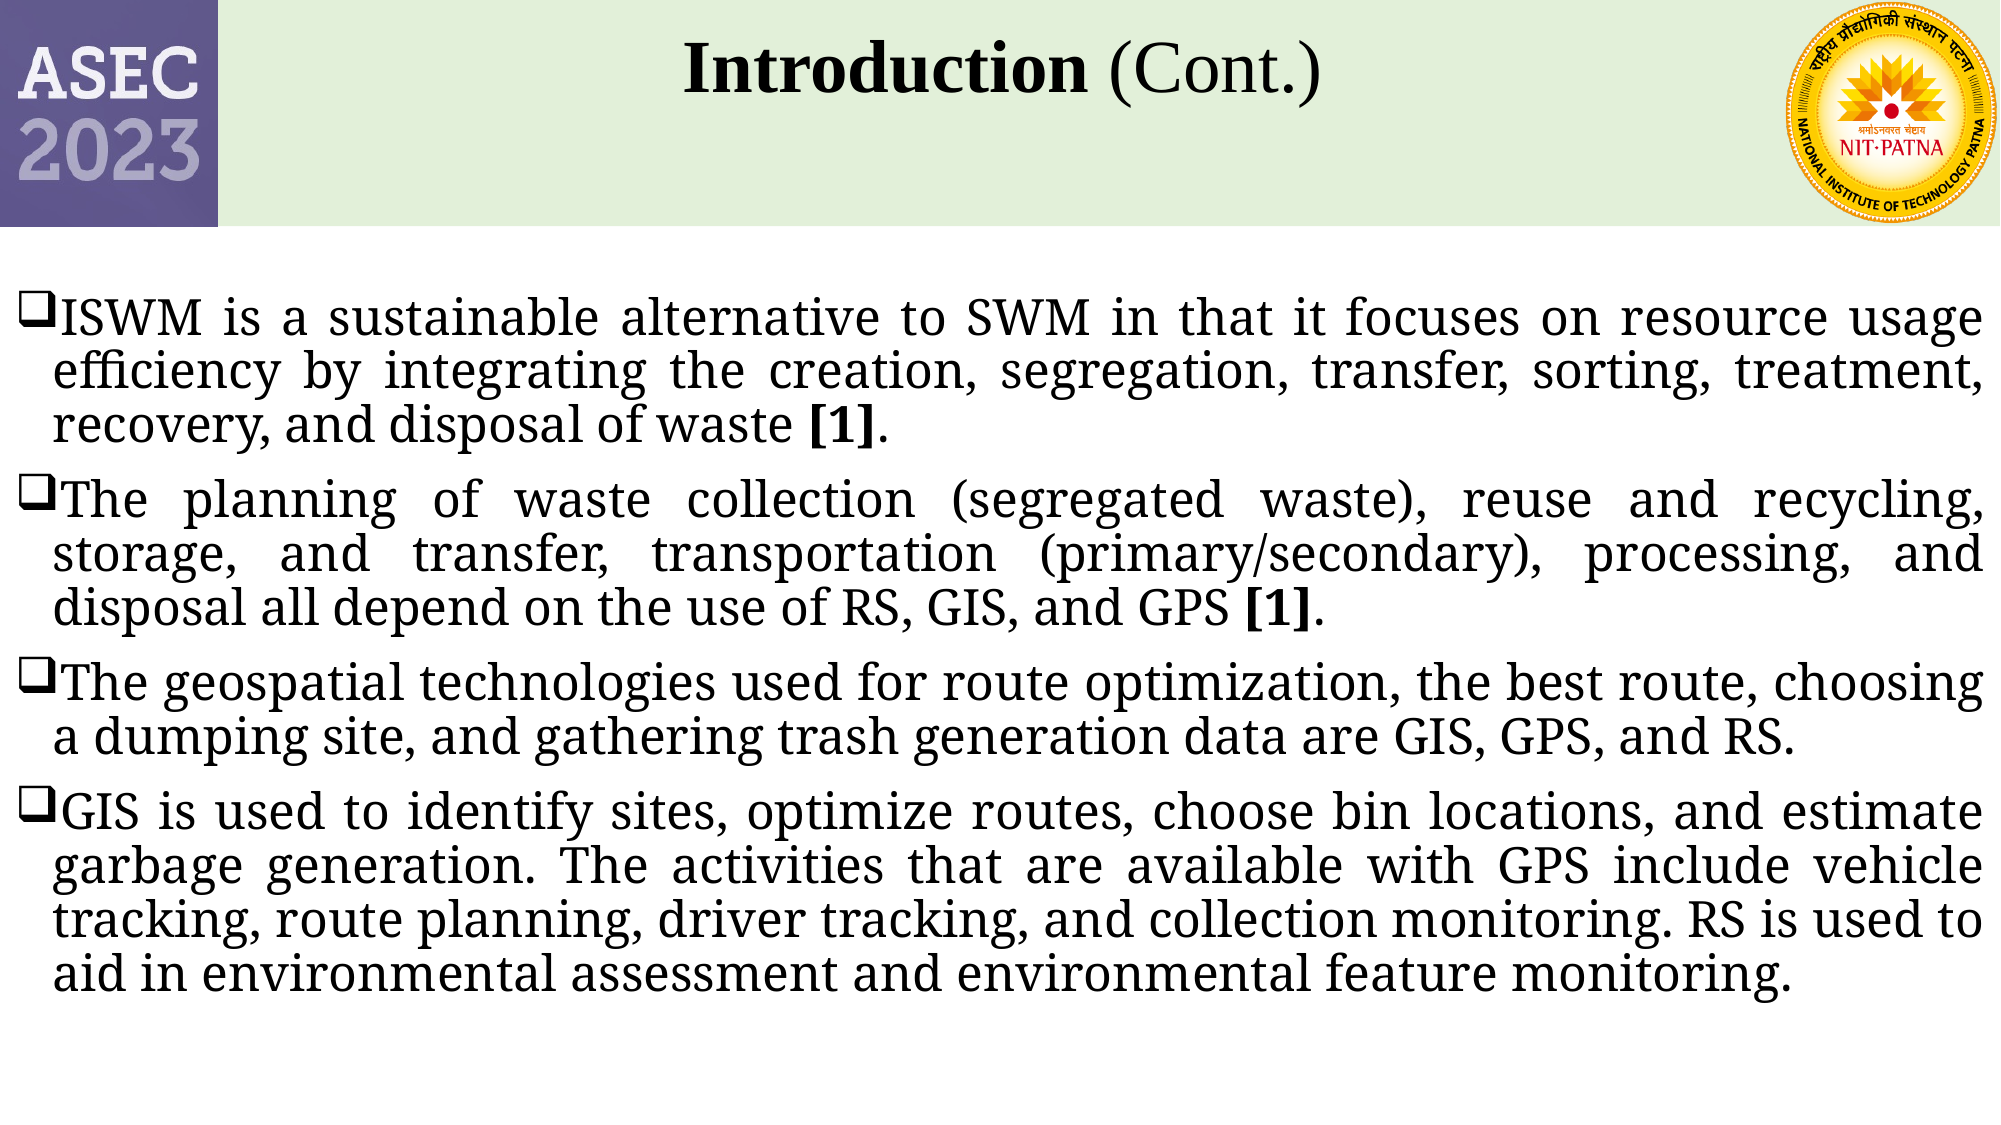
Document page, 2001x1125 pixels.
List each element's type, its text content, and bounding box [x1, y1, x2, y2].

title Introduction (Cont.) [218, 0, 1782, 227]
picture [0, 0, 218, 227]
list ISWM is a sustainable alternative to SWM in that it focuses on resource usage efficiency by integrating the creation, segregation, transfer, sorting, treatment, recovery, and disposal of waste [1]. The planning of waste collection (segregated waste), reuse and recycling, storage, and transfer, transportation (primary/secondary), processing, and disposal all depend on the use of RS, GIS, and GPS [1]. The geospatial technologies used for route optimization, the best route, choosing a dumping site, and gathering trash generation data are GIS, GPS, and RS. GIS is used to identify sites, optimize routes, choose bin locations, and estimate garbage generation. The activities that are available with GPS include vehicle tracking, route planning, driver tracking, and collection monitoring. RS is used to aid in environmental assessment and environmental feature monitoring. [0, 284, 2000, 1125]
picture [1782, 0, 2000, 227]
